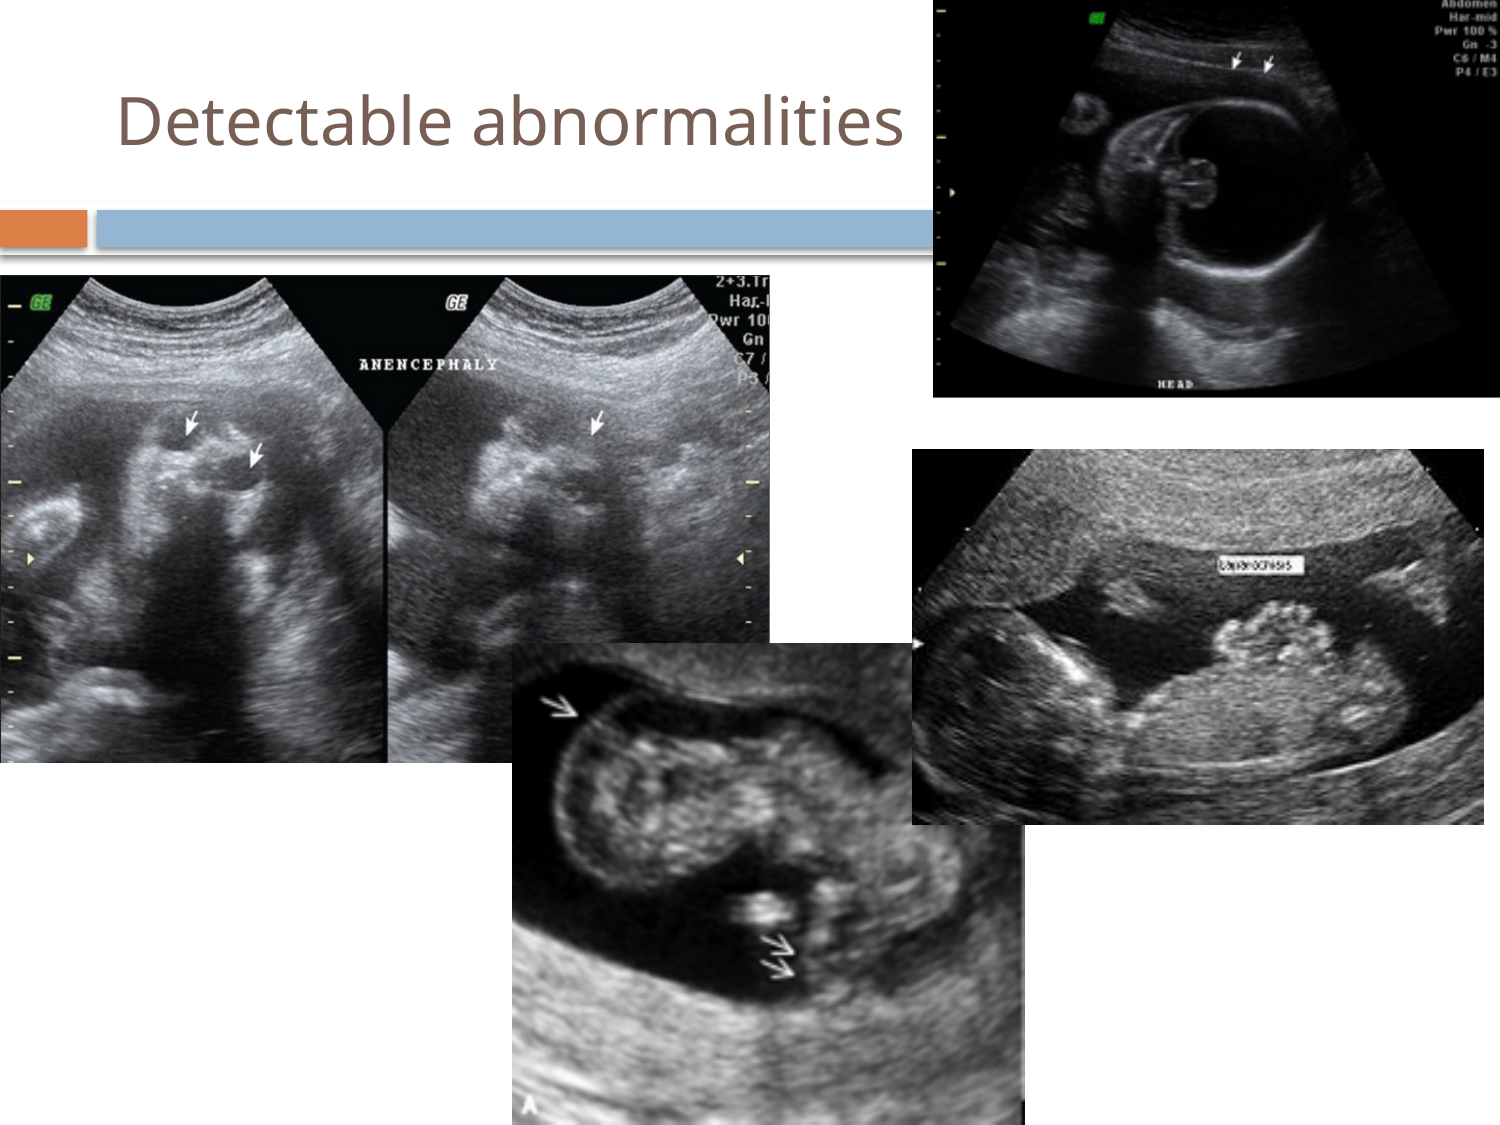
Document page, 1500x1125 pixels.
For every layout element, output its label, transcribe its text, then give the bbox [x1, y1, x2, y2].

title Detectable abnormalities [100, 37, 927, 200]
picture [933, 0, 1500, 401]
picture [0, 274, 1484, 1125]
